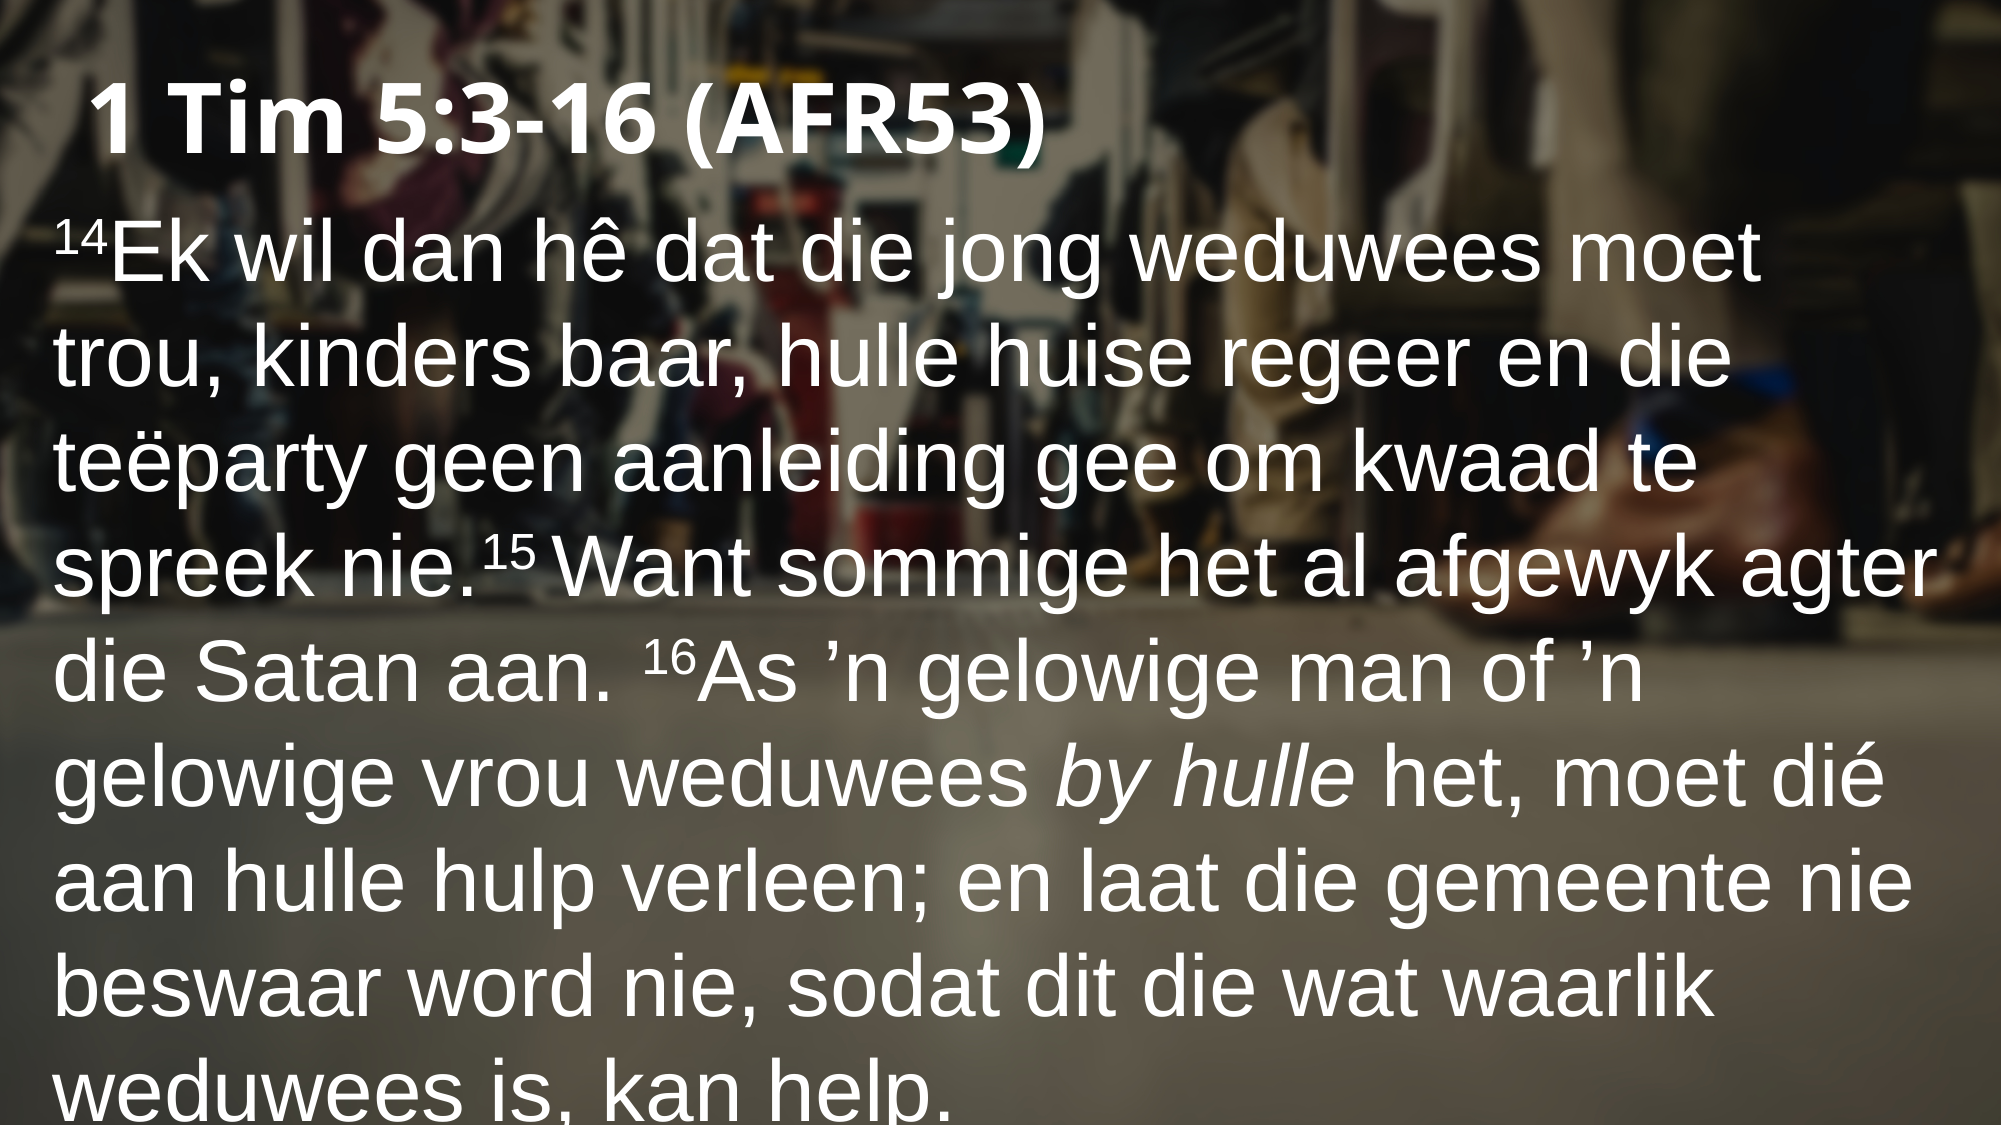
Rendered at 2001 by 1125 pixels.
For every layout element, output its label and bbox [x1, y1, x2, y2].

text_box [0, 0, 2000, 1125]
